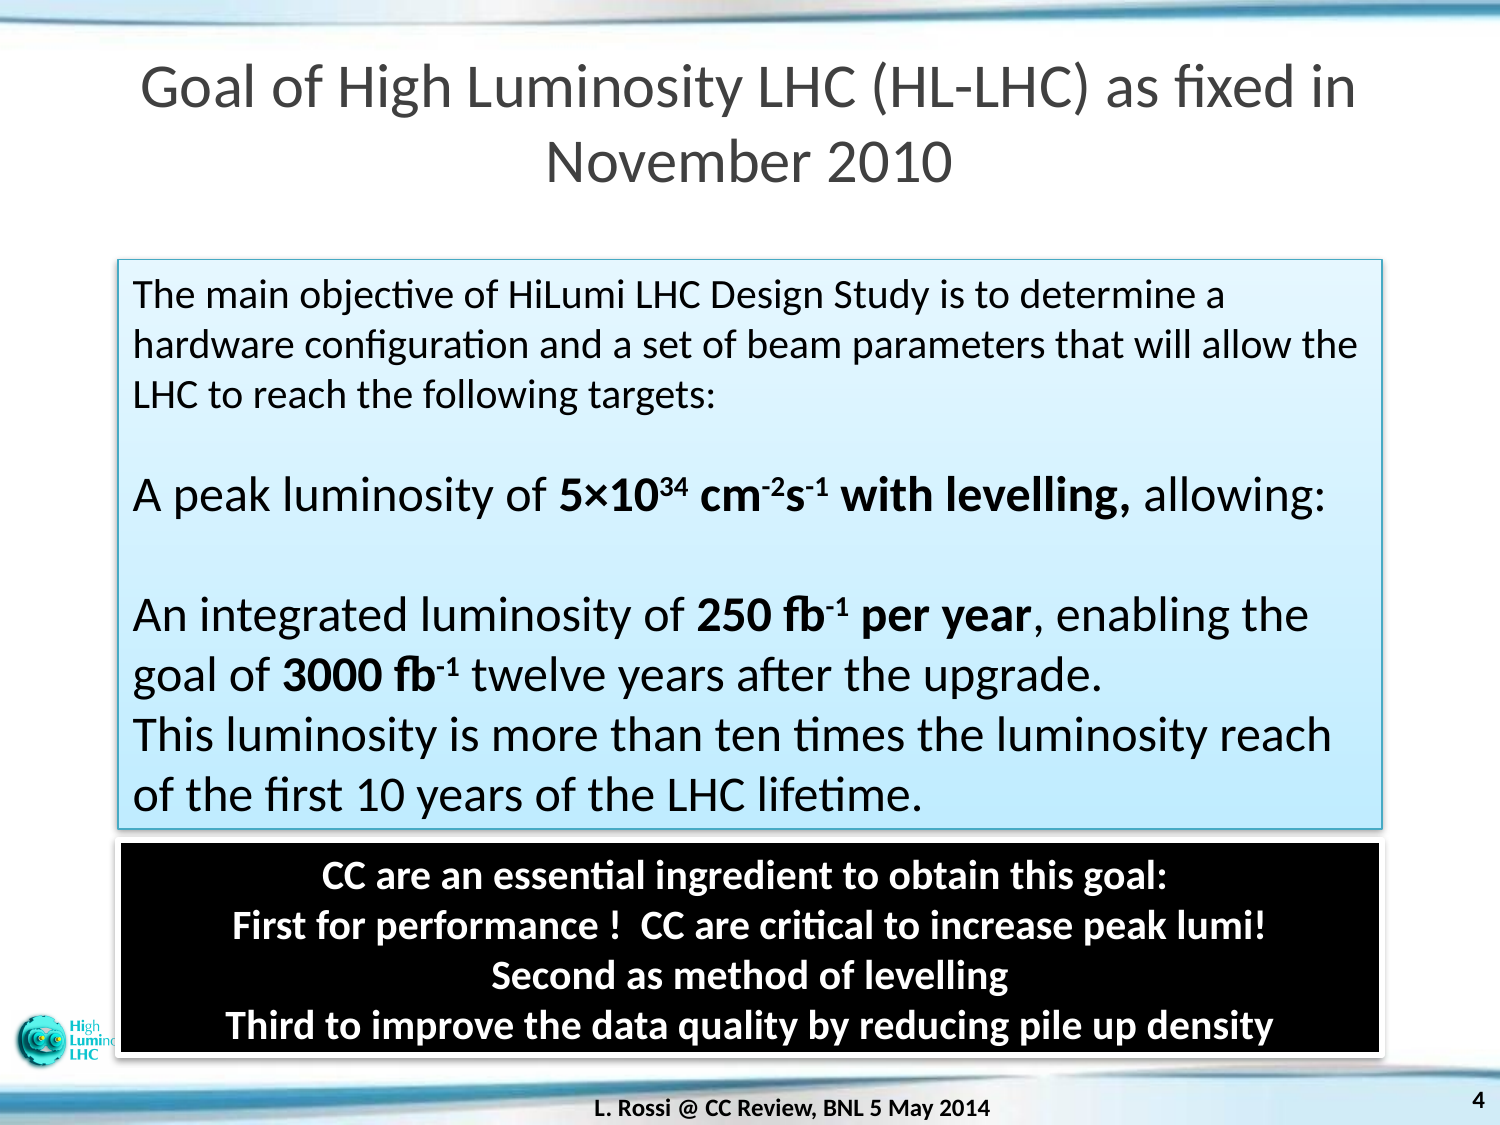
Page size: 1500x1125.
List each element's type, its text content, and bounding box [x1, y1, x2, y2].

footer L. Rossi @ CC Review, BNL 5 May 2014 [466, 1076, 1120, 1125]
title Goal of High Luminosity LHC (HL-LHC) as fixed in November 2010 [75, 45, 1425, 196]
text_box CC are an essential ingredient to obtain this goal: First for performance ! CC are critical to increase peak lumi! Second as method of levelling Third to improve the data quality by reducing pile up density [115, 837, 1385, 1058]
slide_number 4 [1425, 1072, 1500, 1125]
picture [0, 1, 1500, 1125]
text_box The main objective of HiLumi LHC Design Study is to determine a hardware configuration and a set of beam parameters that will allow the LHC to reach the following targets: A peak luminosity of 5×1034 cm-2s-1 with levelling, allowing: An integrated luminosity of 250 fb-1 per year, enabling the goal of 3000 fb-1 twelve years after the upgrade. This luminosity is more than ten times the luminosity reach of the first 10 years of the LHC lifetime. [117, 259, 1383, 830]
